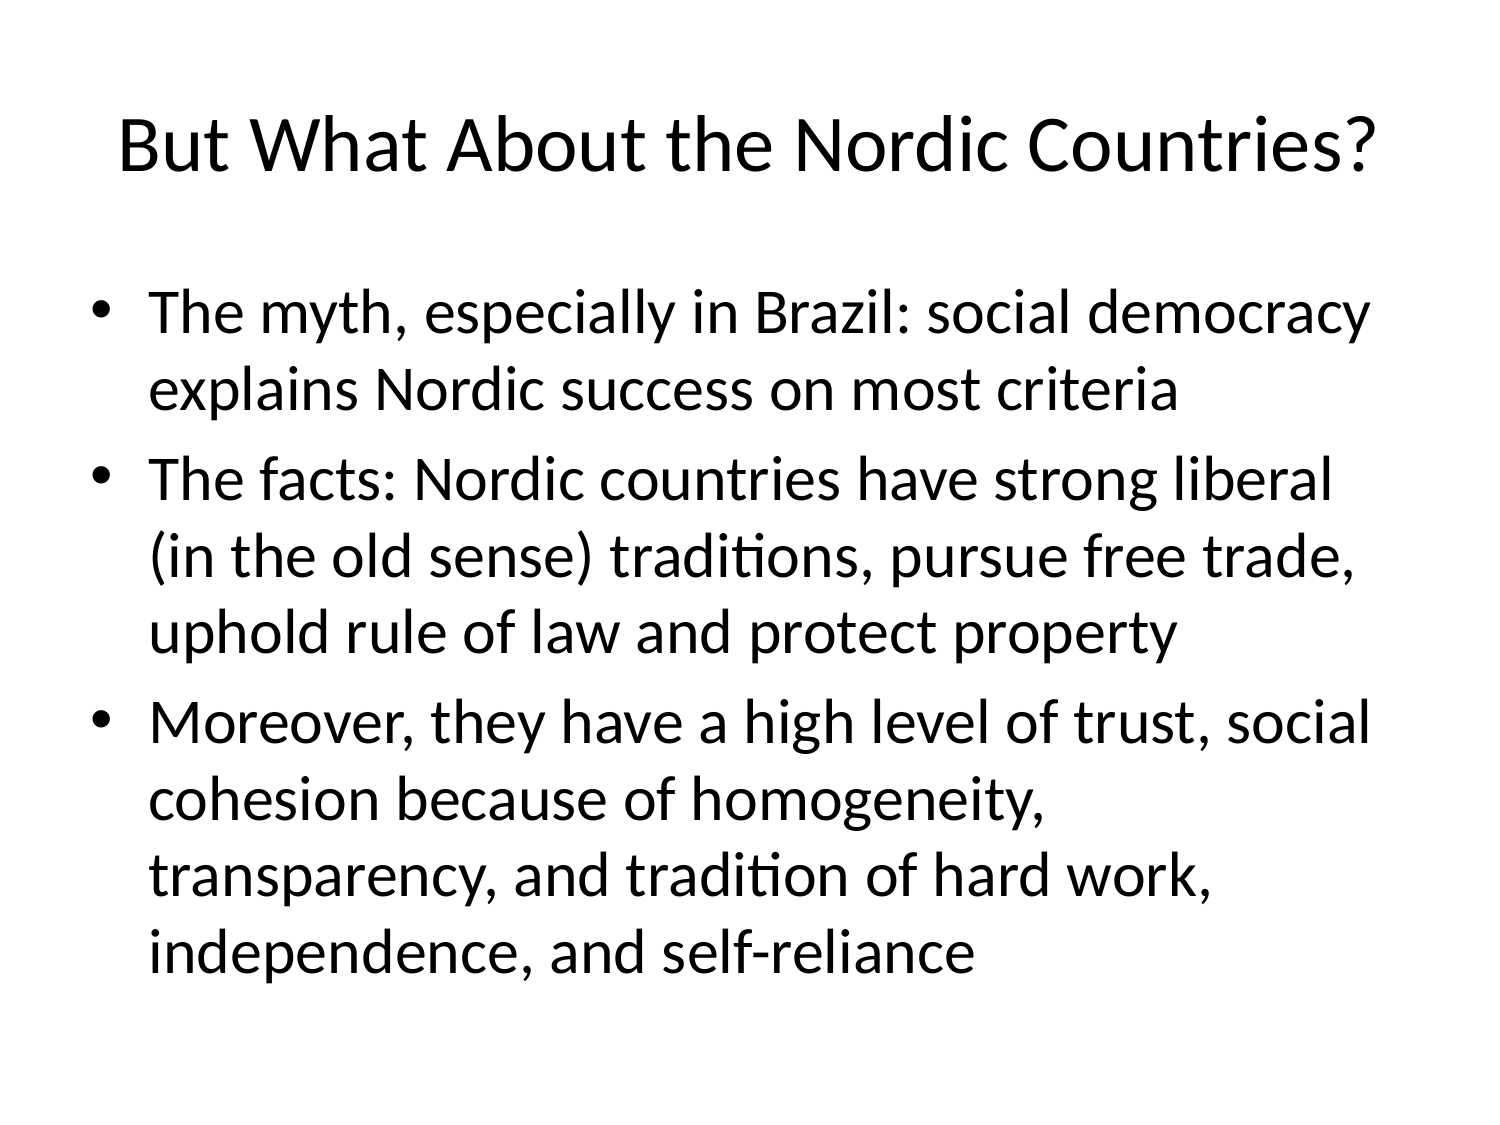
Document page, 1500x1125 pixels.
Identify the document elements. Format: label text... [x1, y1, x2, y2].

list The myth, especially in Brazil: social democracy explains Nordic success on most criteria The facts: Nordic countries have strong liberal (in the old sense) traditions, pursue free trade, uphold rule of law and protect property Moreover, they have a high level of trust, social cohesion because of homogeneity, transparency, and tradition of hard work, independence, and self-reliance [75, 262, 1425, 1005]
title But What About the Nordic Countries? [75, 45, 1425, 233]
